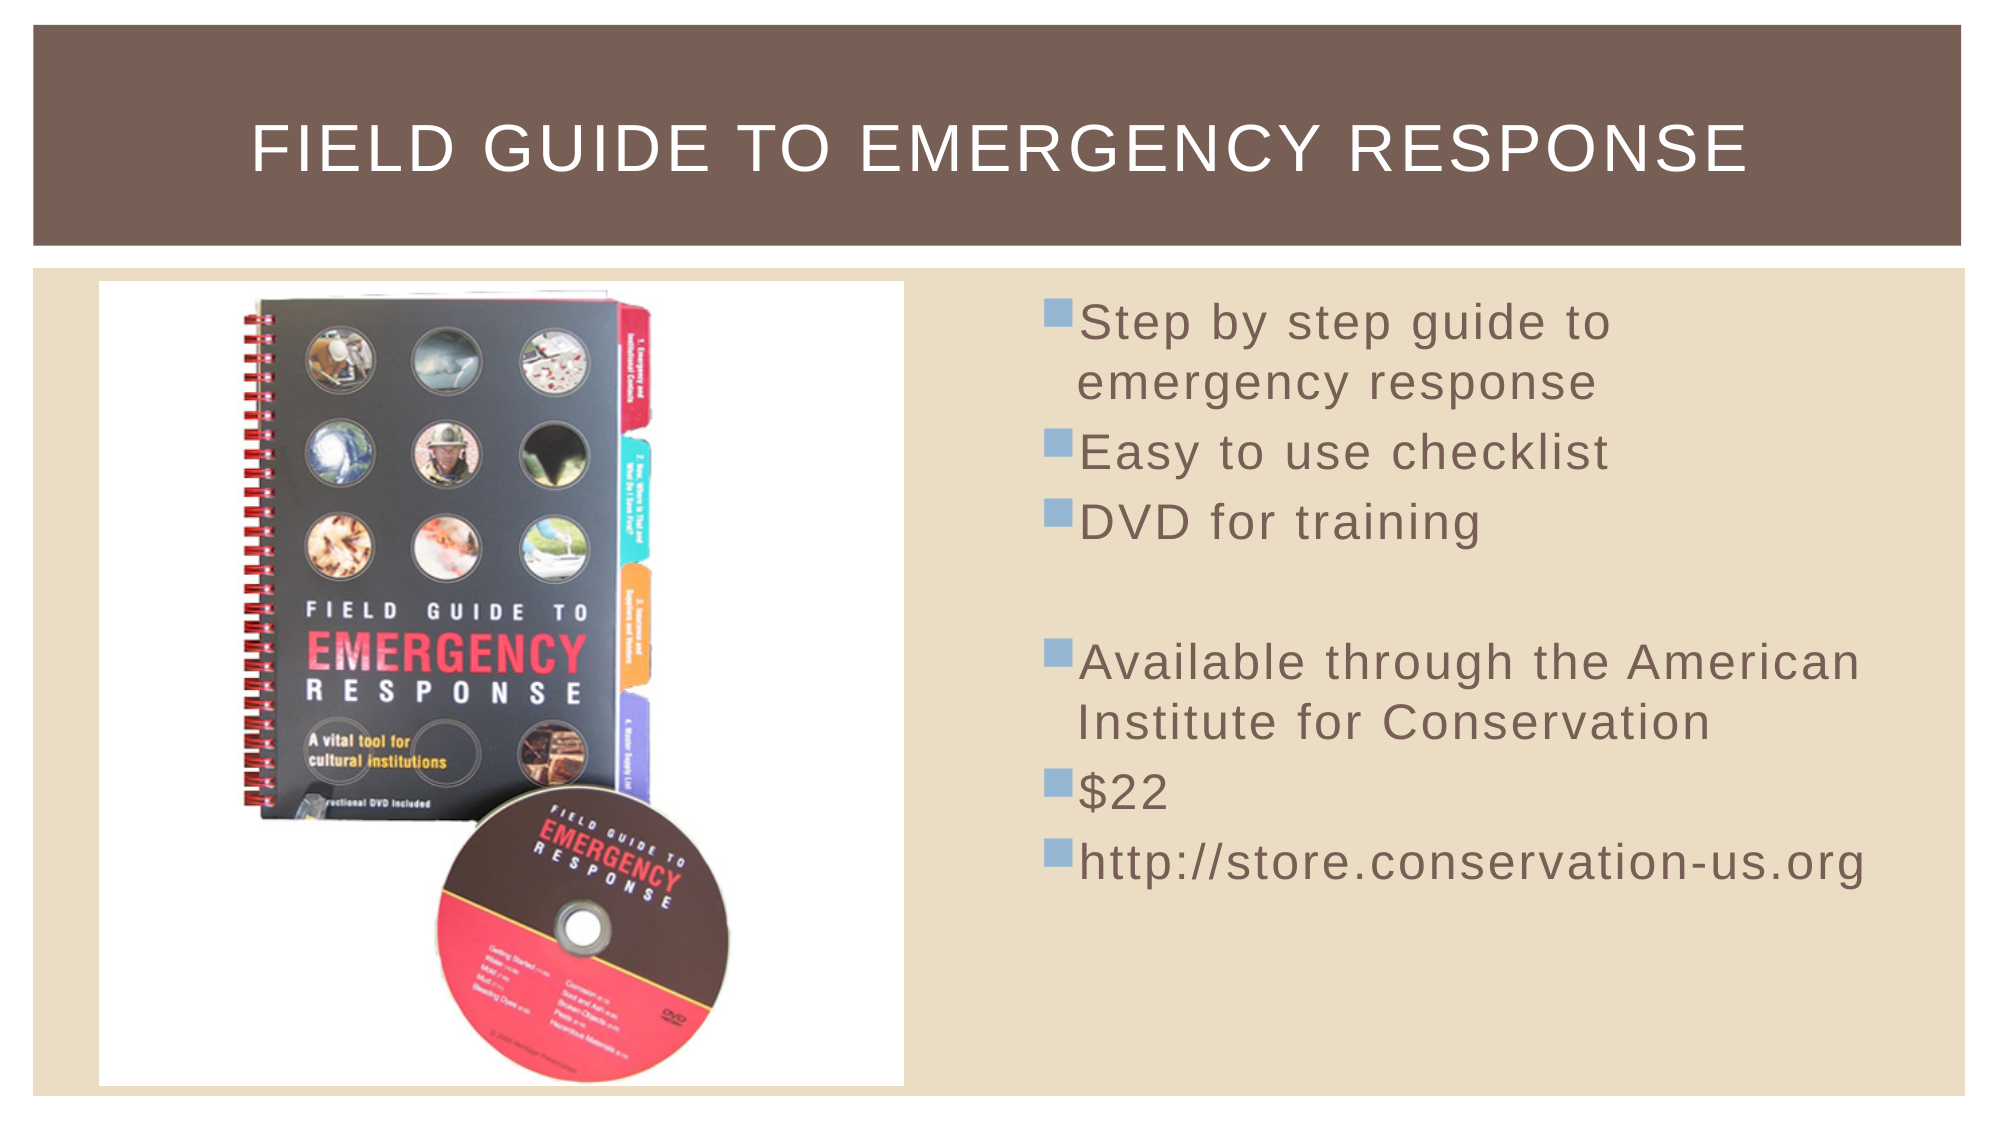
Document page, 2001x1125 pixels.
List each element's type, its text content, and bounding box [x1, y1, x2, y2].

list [99, 281, 904, 1086]
title Field Guide to Emergency Response [83, 58, 1917, 232]
list Step by step guide to emergency response Easy to use checklist DVD for training Available through the American Institute for Conservation $22 http://store.conservation-us.org [1016, 281, 1900, 1005]
